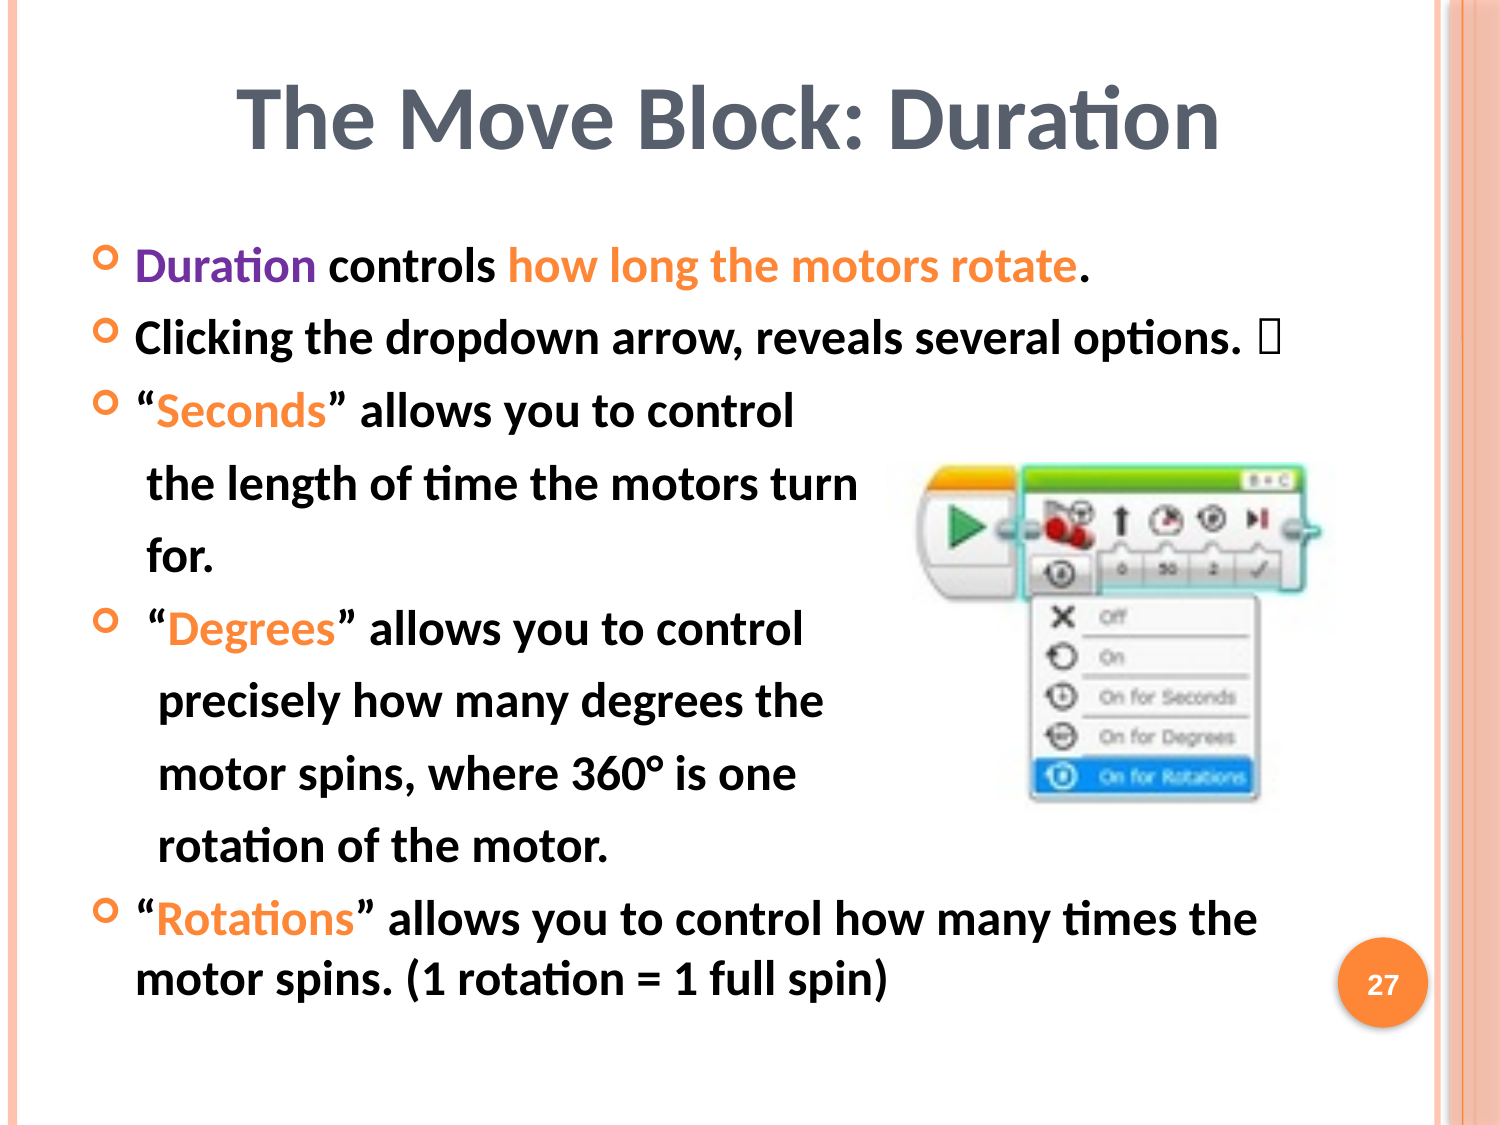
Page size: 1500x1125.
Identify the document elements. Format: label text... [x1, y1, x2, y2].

picture [886, 461, 1338, 814]
title The Move Block: Duration [24, 50, 1434, 175]
slide_number 27 [1333, 940, 1434, 1026]
list Duration controls how long the motors rotate. Clicking the dropdown arrow, reveals several options.  “Seconds” allows you to control the length of time the motors turn for. “Degrees” allows you to control precisely how many degrees the motor spins, where 360° is one rotation of the motor. “Rotations” allows you to control how many times the motor spins. (1 rotation = 1 full spin) [75, 224, 1413, 1013]
